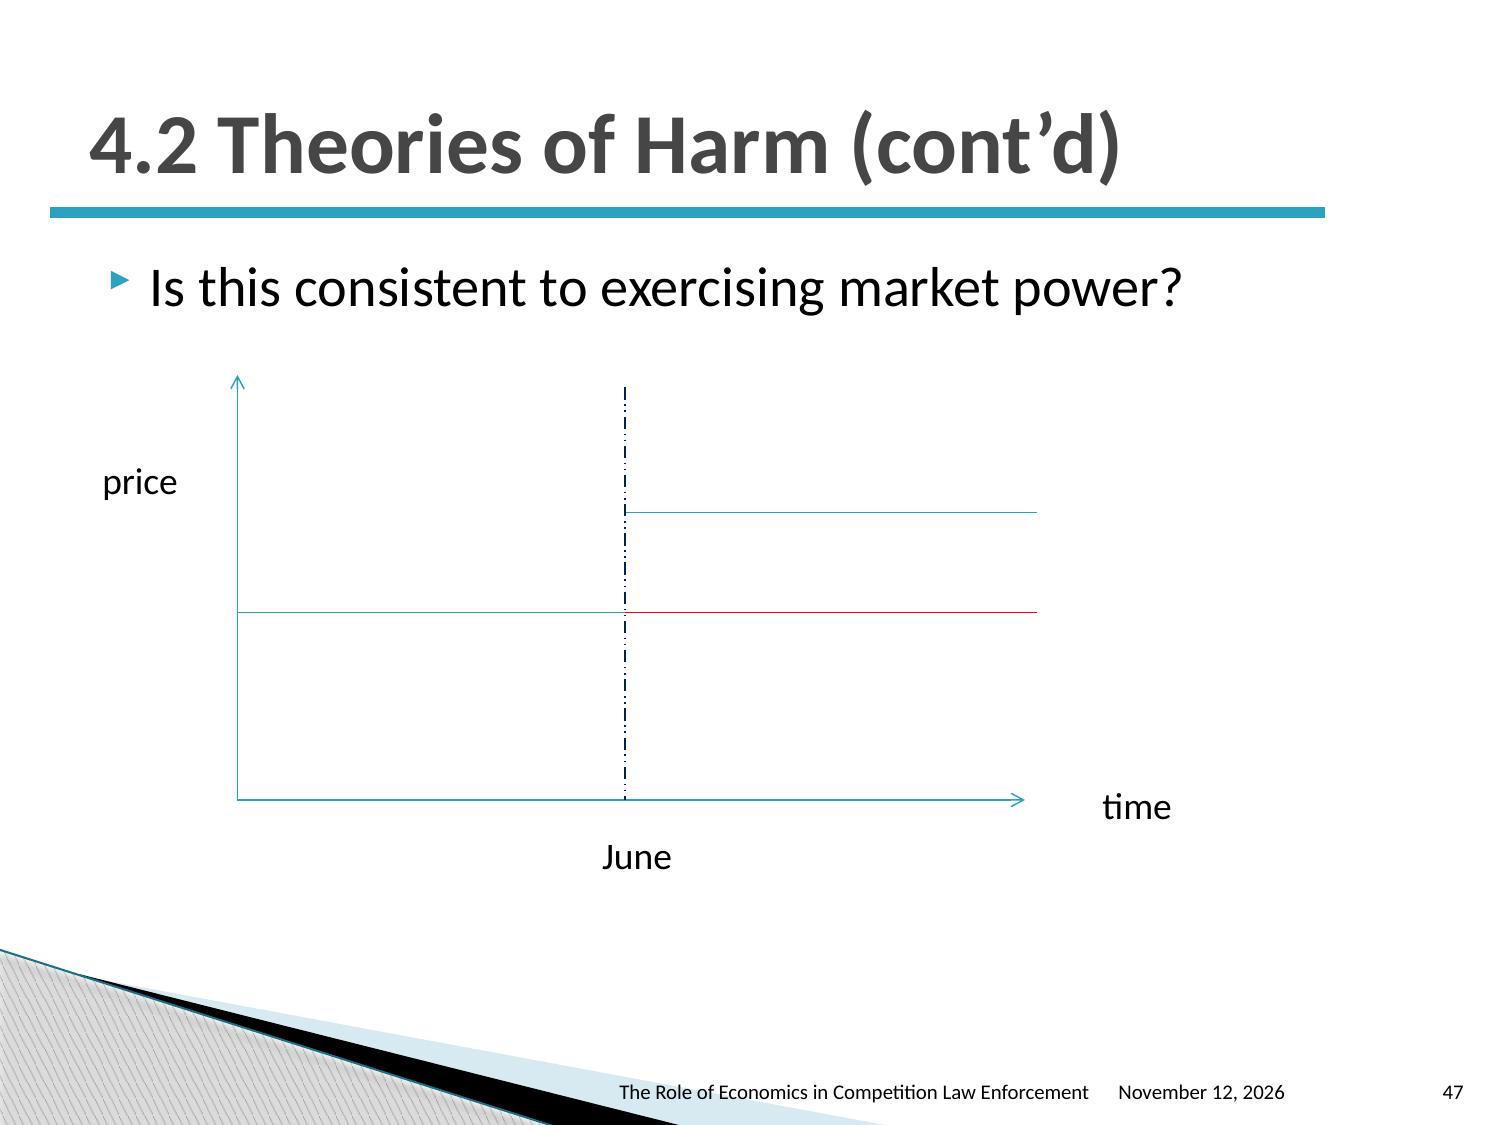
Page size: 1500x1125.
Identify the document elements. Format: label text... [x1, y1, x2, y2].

title 4.2 Theories of Harm (cont’d) [75, 45, 1425, 233]
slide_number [1105, 1051, 1419, 1112]
text_box price [87, 449, 213, 510]
list Is this consistent to exercising market power? [75, 243, 1425, 986]
text_box June [587, 824, 725, 885]
text_box time [1087, 774, 1300, 835]
slide_number 47 [1419, 1051, 1479, 1112]
footer The Role of Economics in Competition Law Enforcement [600, 1051, 1105, 1112]
